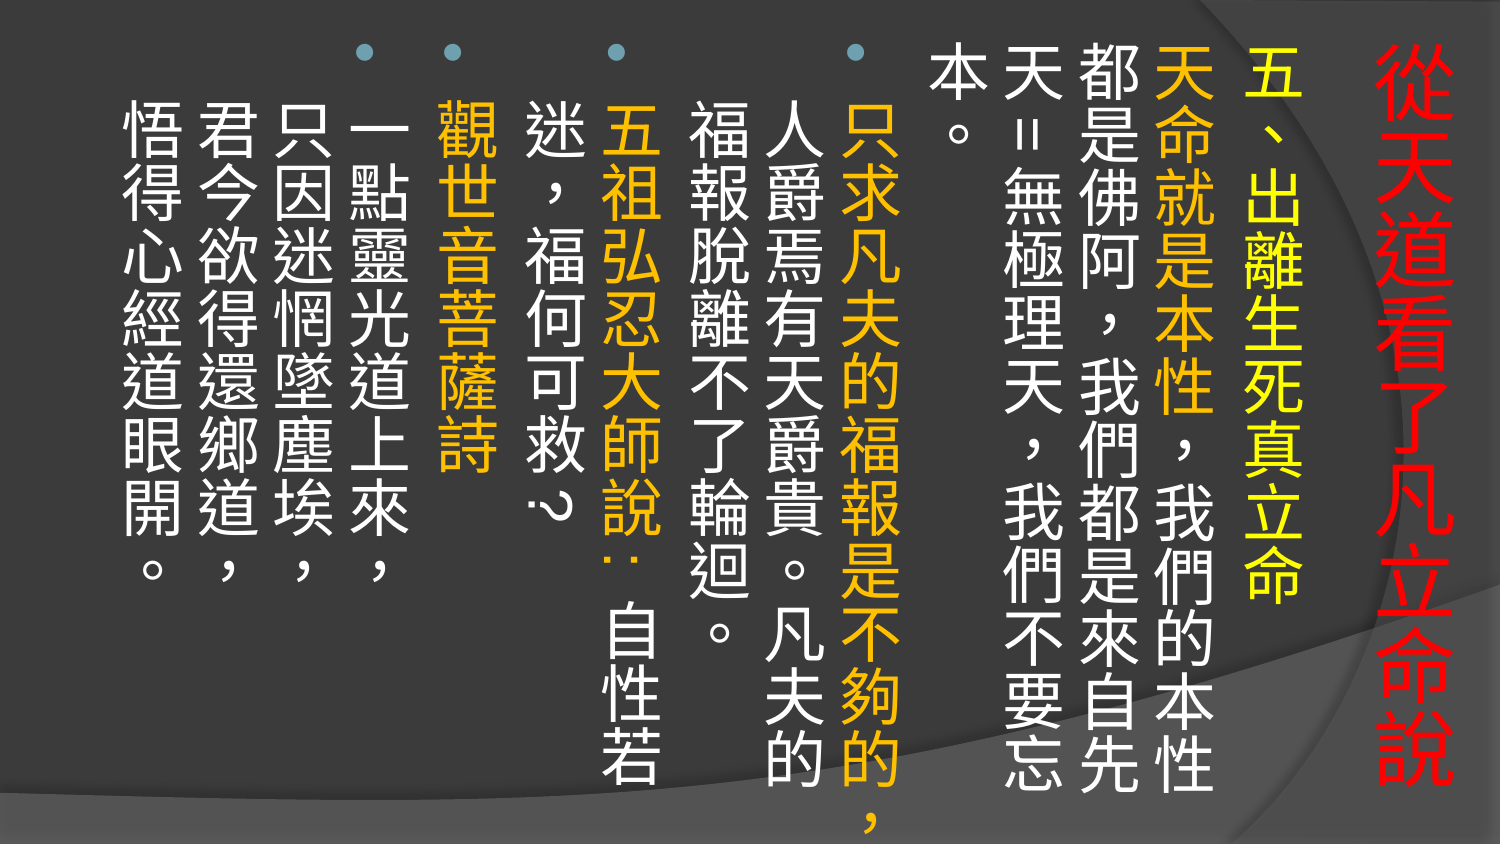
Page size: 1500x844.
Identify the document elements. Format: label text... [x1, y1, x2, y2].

list 五、出離生死真立命 天命就是本性，我們的本性都是佛阿，我們都是來自先天=無極理天，我們不要忘本。 只求凡夫的福報是不夠的，人爵焉有天爵貴。凡夫的福報脫離不了輪迴。 五祖弘忍大師說: 自性若迷，福何可救? 觀世音菩薩詩 一點靈光道上來， 只因迷惘墜塵埃， 君今欲得還鄉道， 悟得心經道眼開。 [17, 20, 1341, 824]
title 從天道看了凡立命說 [1352, 20, 1473, 812]
